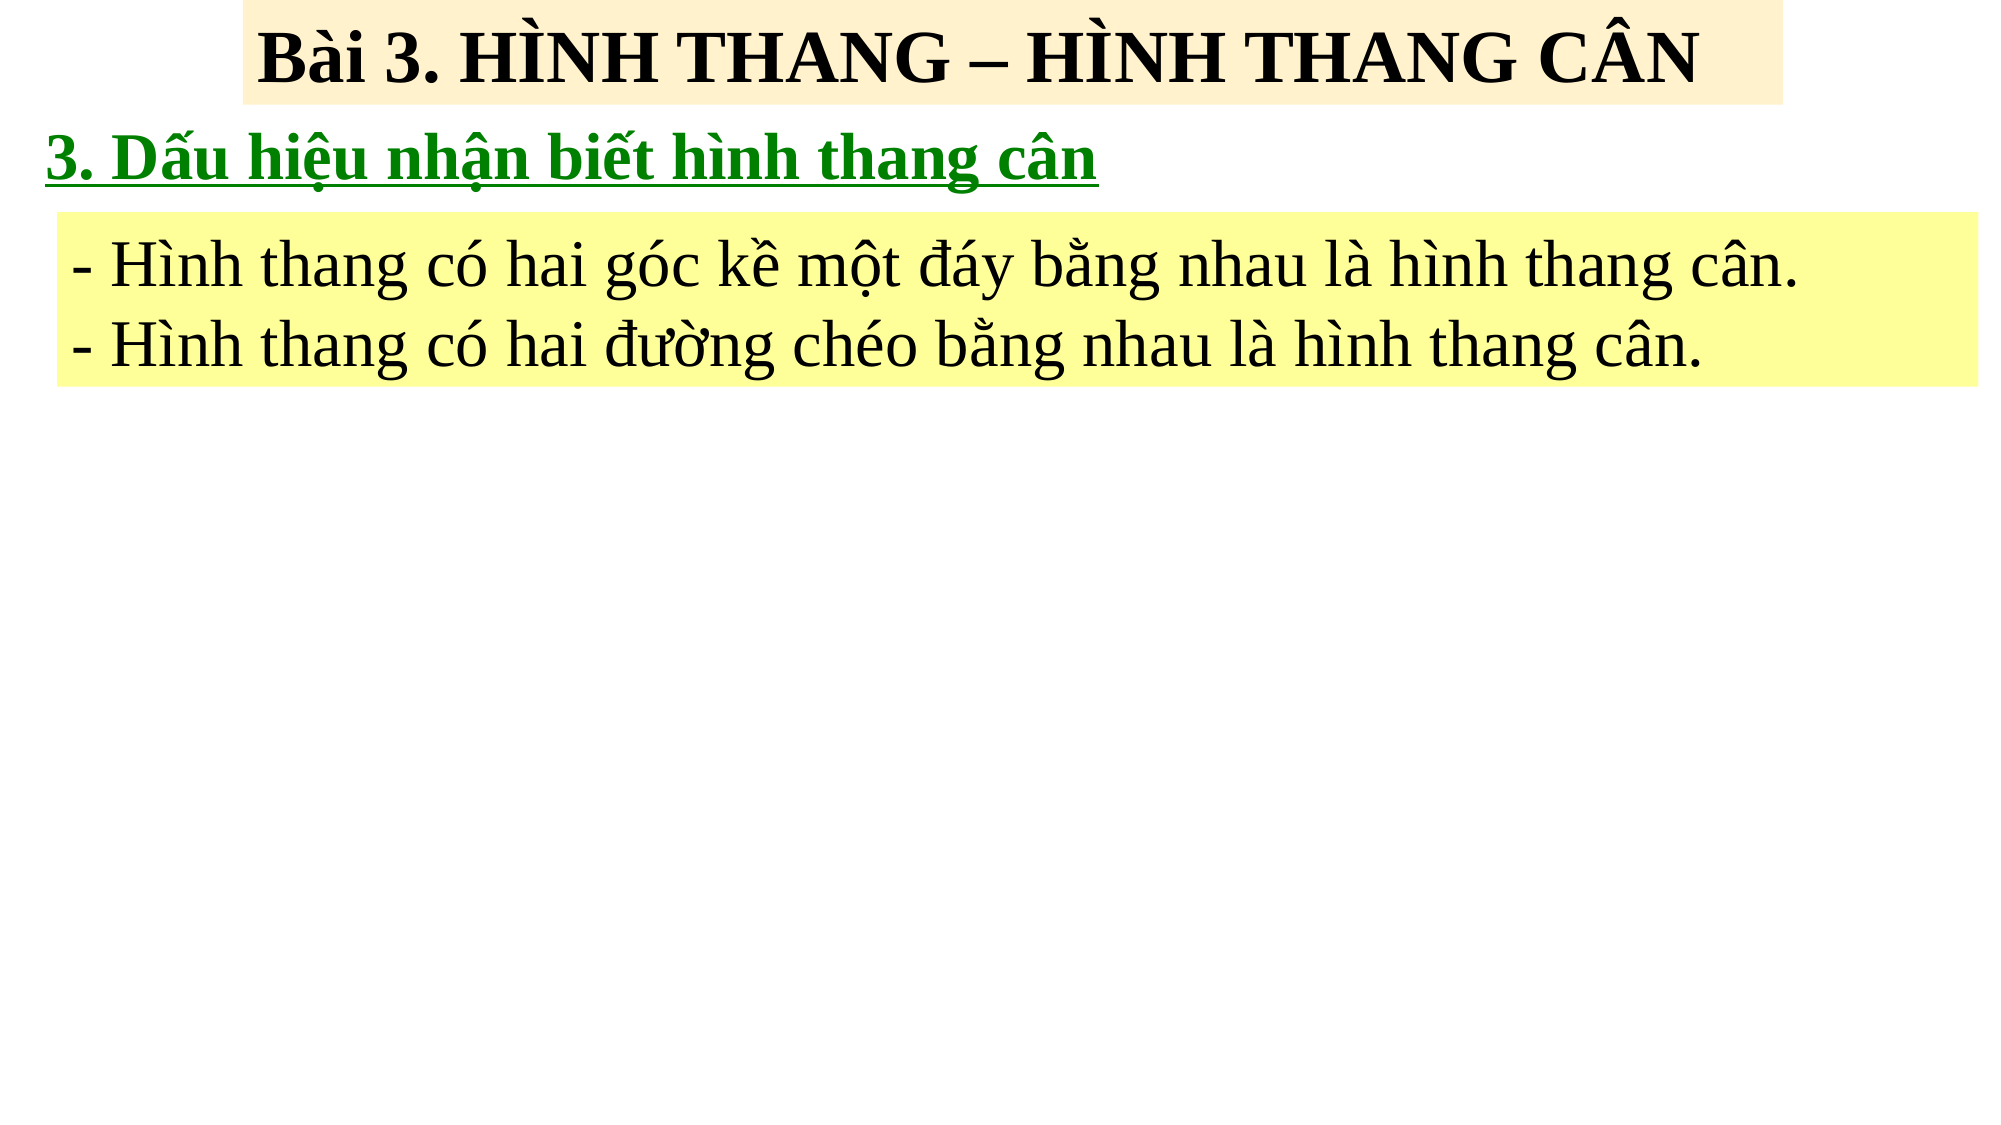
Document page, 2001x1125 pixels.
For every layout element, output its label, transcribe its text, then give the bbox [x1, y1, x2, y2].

text_box - Hình thang có hai góc kề một đáy bằng nhau là hình thang cân. - Hình thang có hai đường chéo bằng nhau là hình thang cân. [57, 212, 1979, 387]
text_box Bài 3. HÌNH THANG – HÌNH THANG CÂN [242, 0, 1784, 105]
text_box 3. Dấu hiệu nhận biết hình thang cân [30, 105, 1217, 201]
